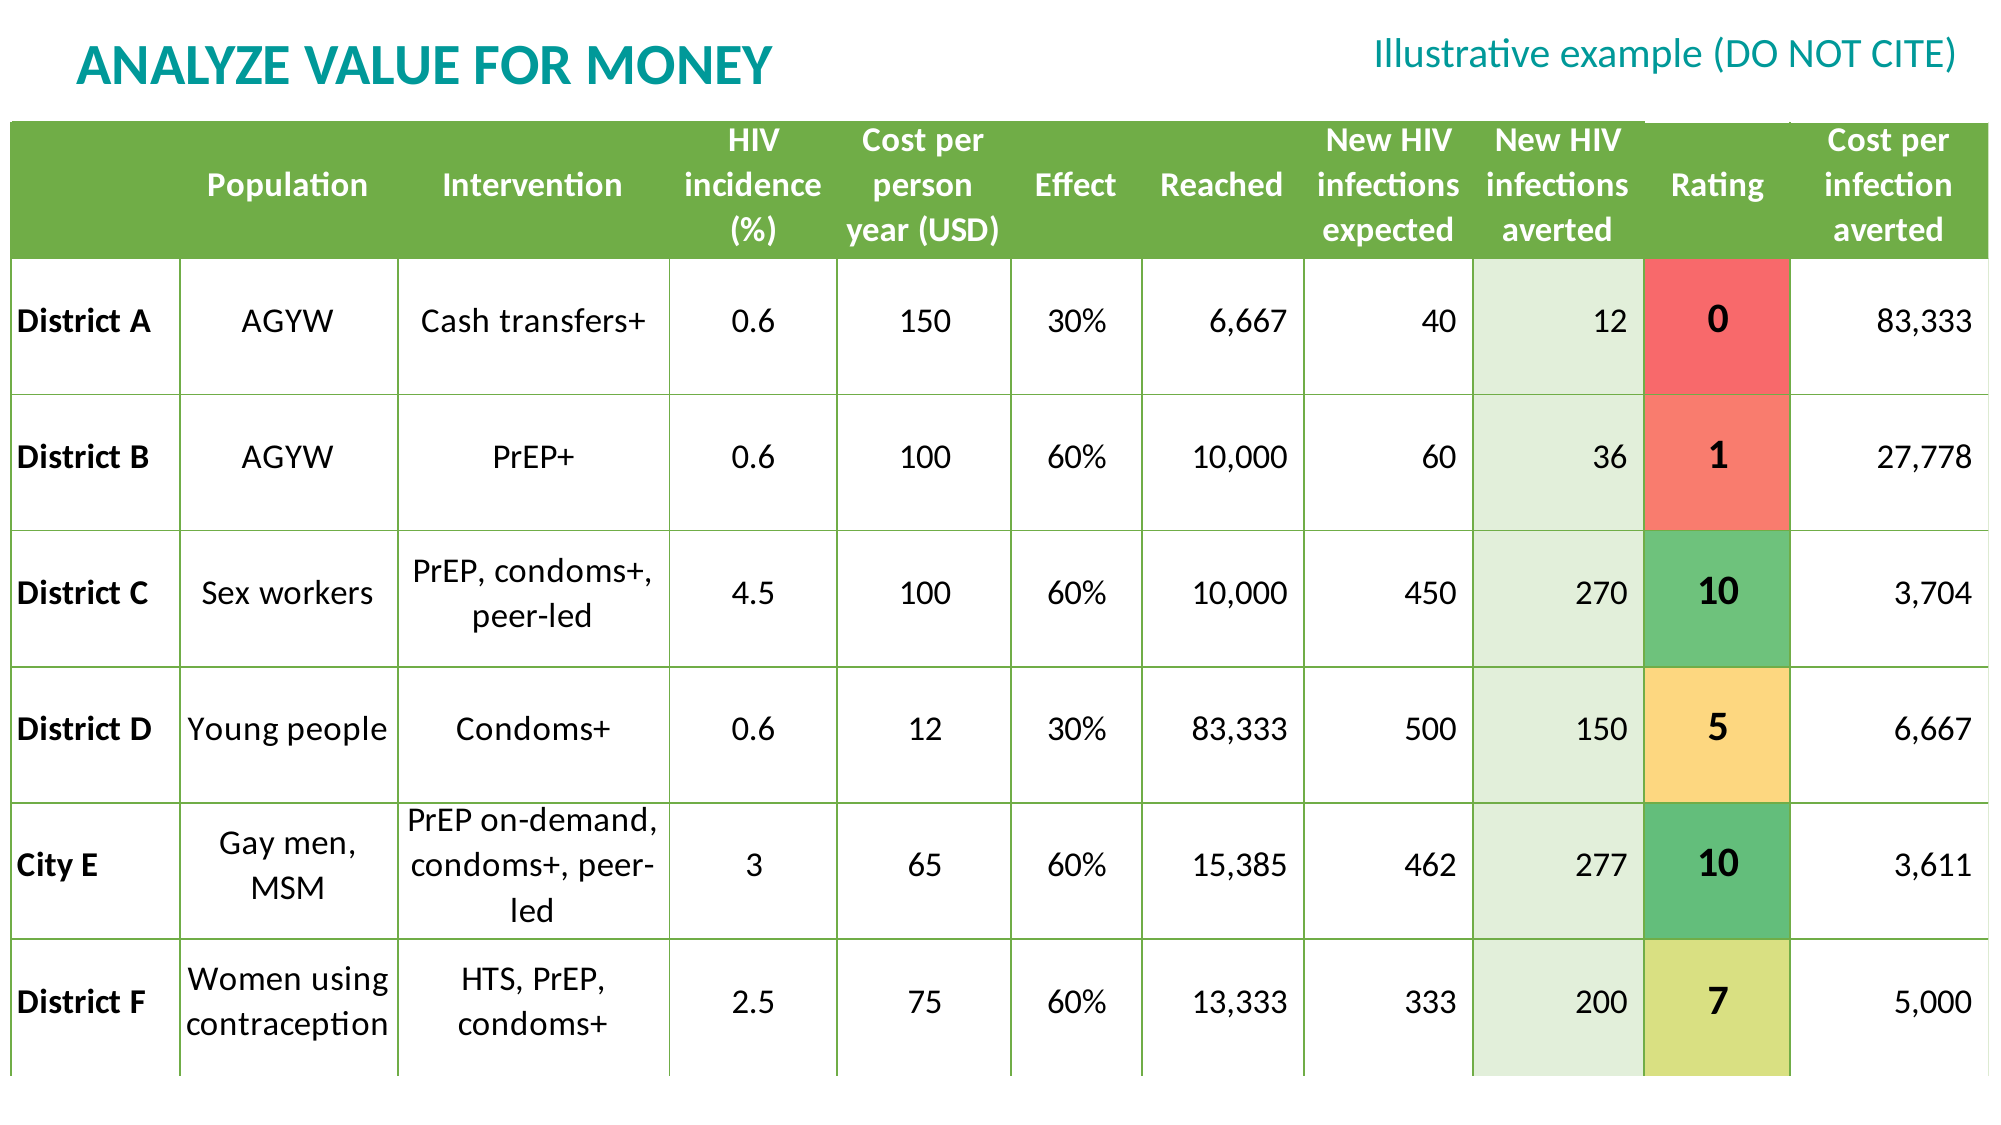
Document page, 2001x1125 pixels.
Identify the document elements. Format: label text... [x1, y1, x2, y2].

text_box Analyze Value for Money [61, 18, 1135, 98]
picture [9, 121, 1991, 1078]
text_box Illustrative example (DO NOT CITE) [1358, 18, 1973, 84]
